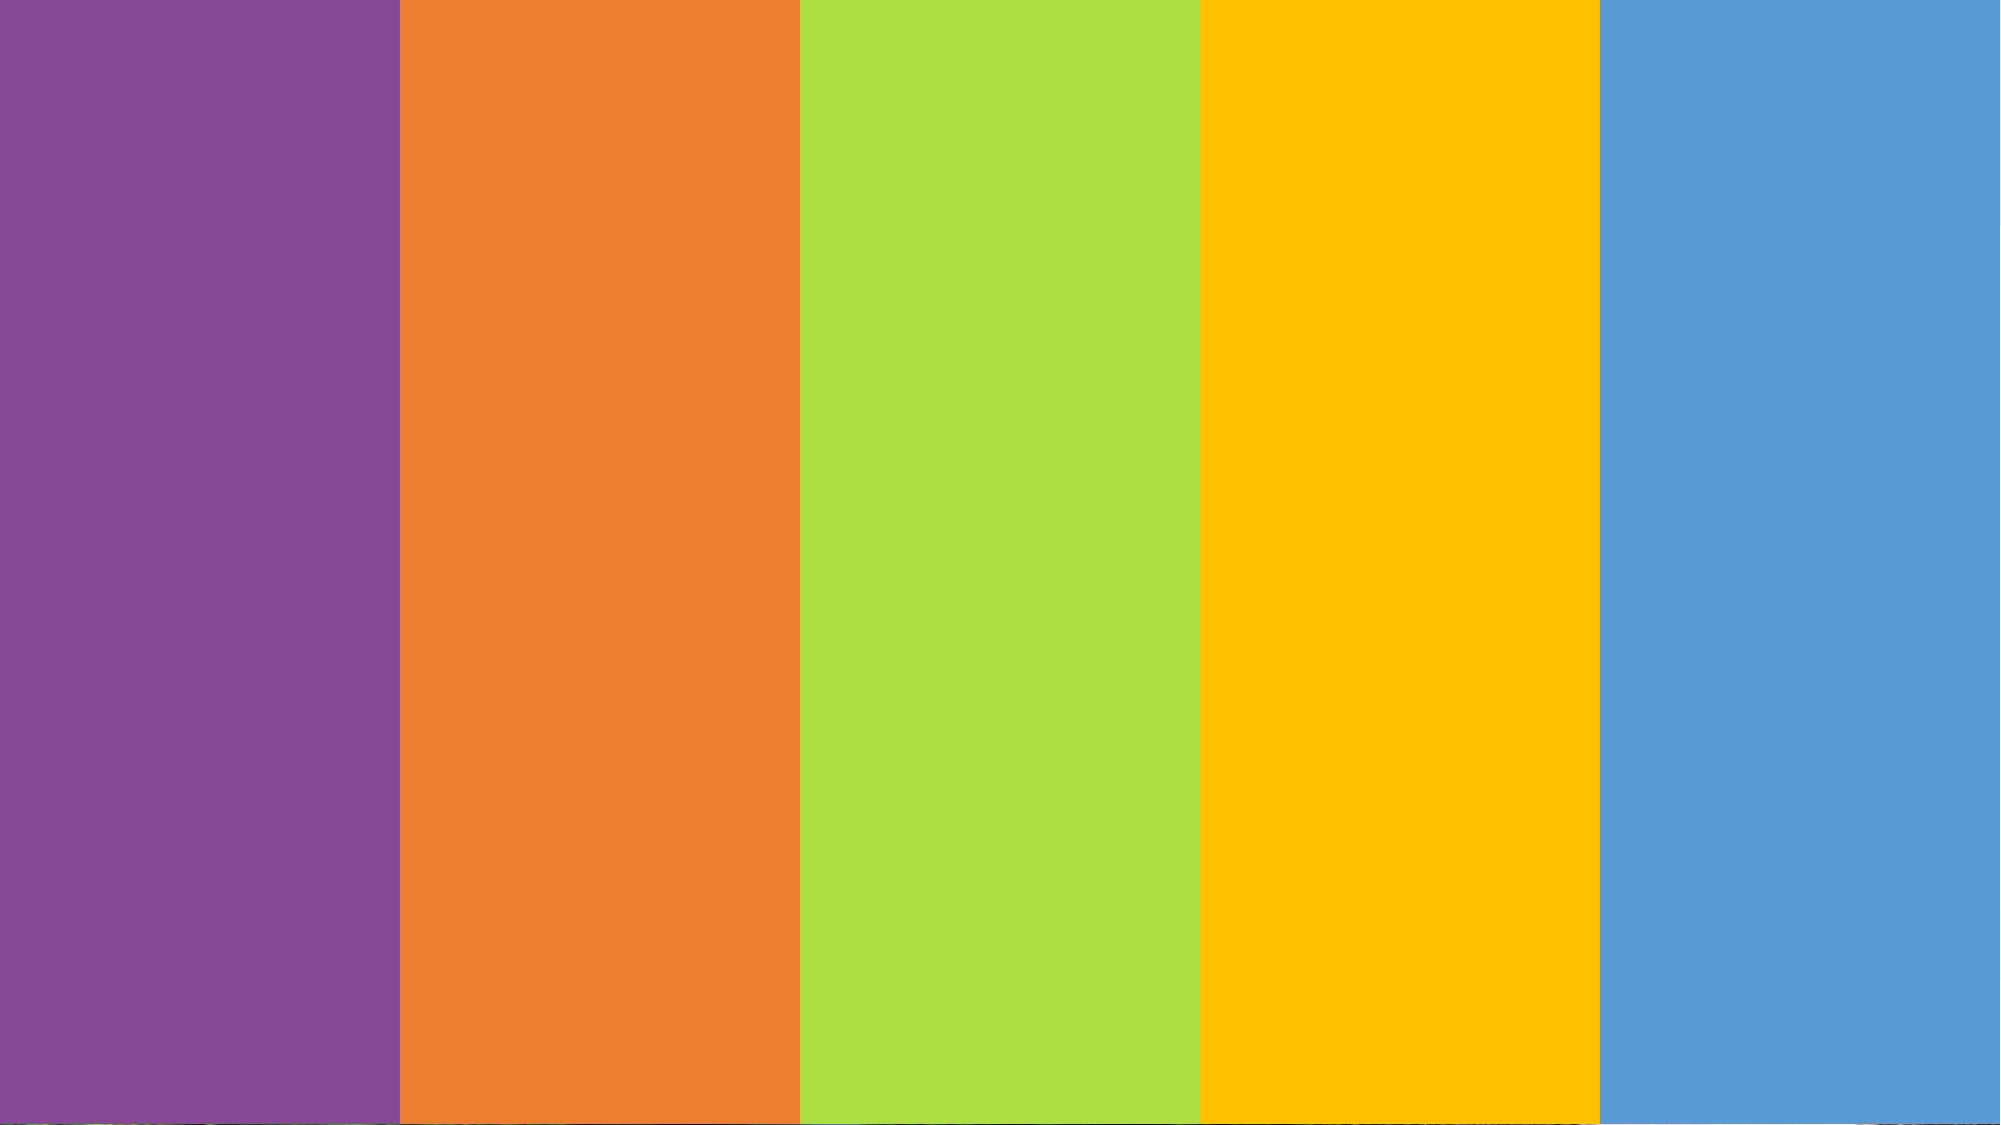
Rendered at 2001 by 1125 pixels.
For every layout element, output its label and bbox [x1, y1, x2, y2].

text_box [0, 0, 2000, 1125]
text_box [106, 156, 1893, 969]
